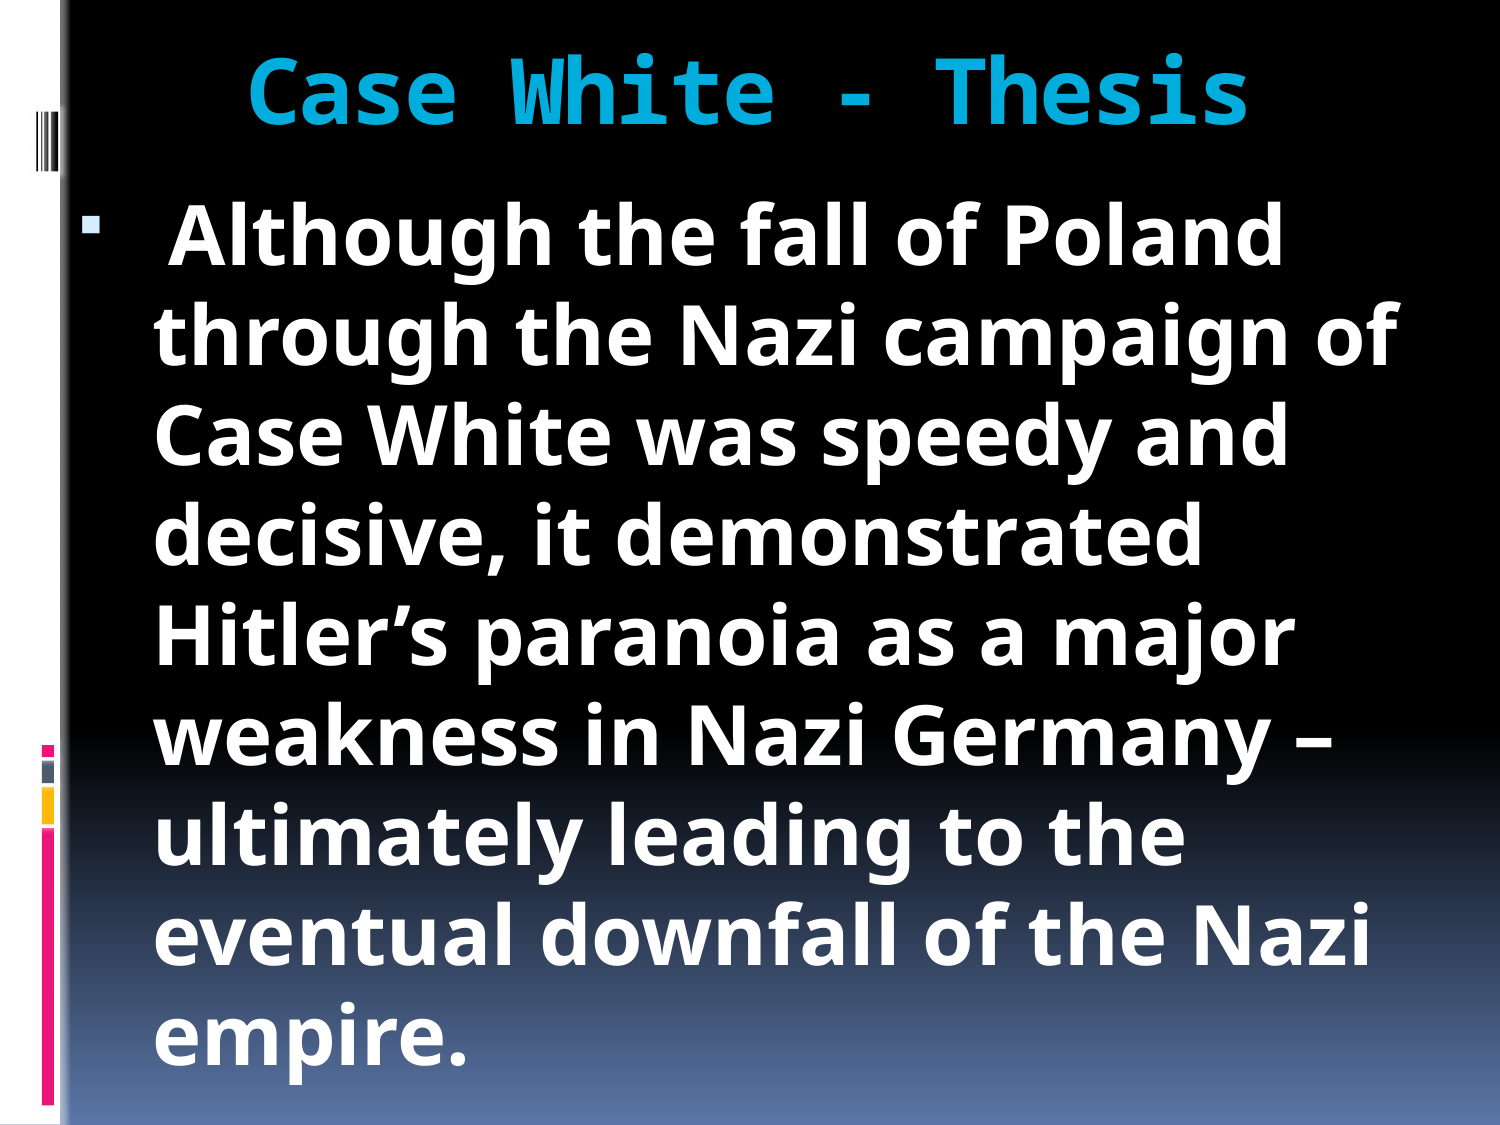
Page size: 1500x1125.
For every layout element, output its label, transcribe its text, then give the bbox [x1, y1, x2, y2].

list Although the fall of Poland through the Nazi campaign of Case White was speedy and decisive, it demonstrated Hitler’s paranoia as a major weakness in Nazi Germany – ultimately leading to the eventual downfall of the Nazi empire. [62, 174, 1500, 1125]
title Case White - Thesis [0, 24, 1500, 175]
